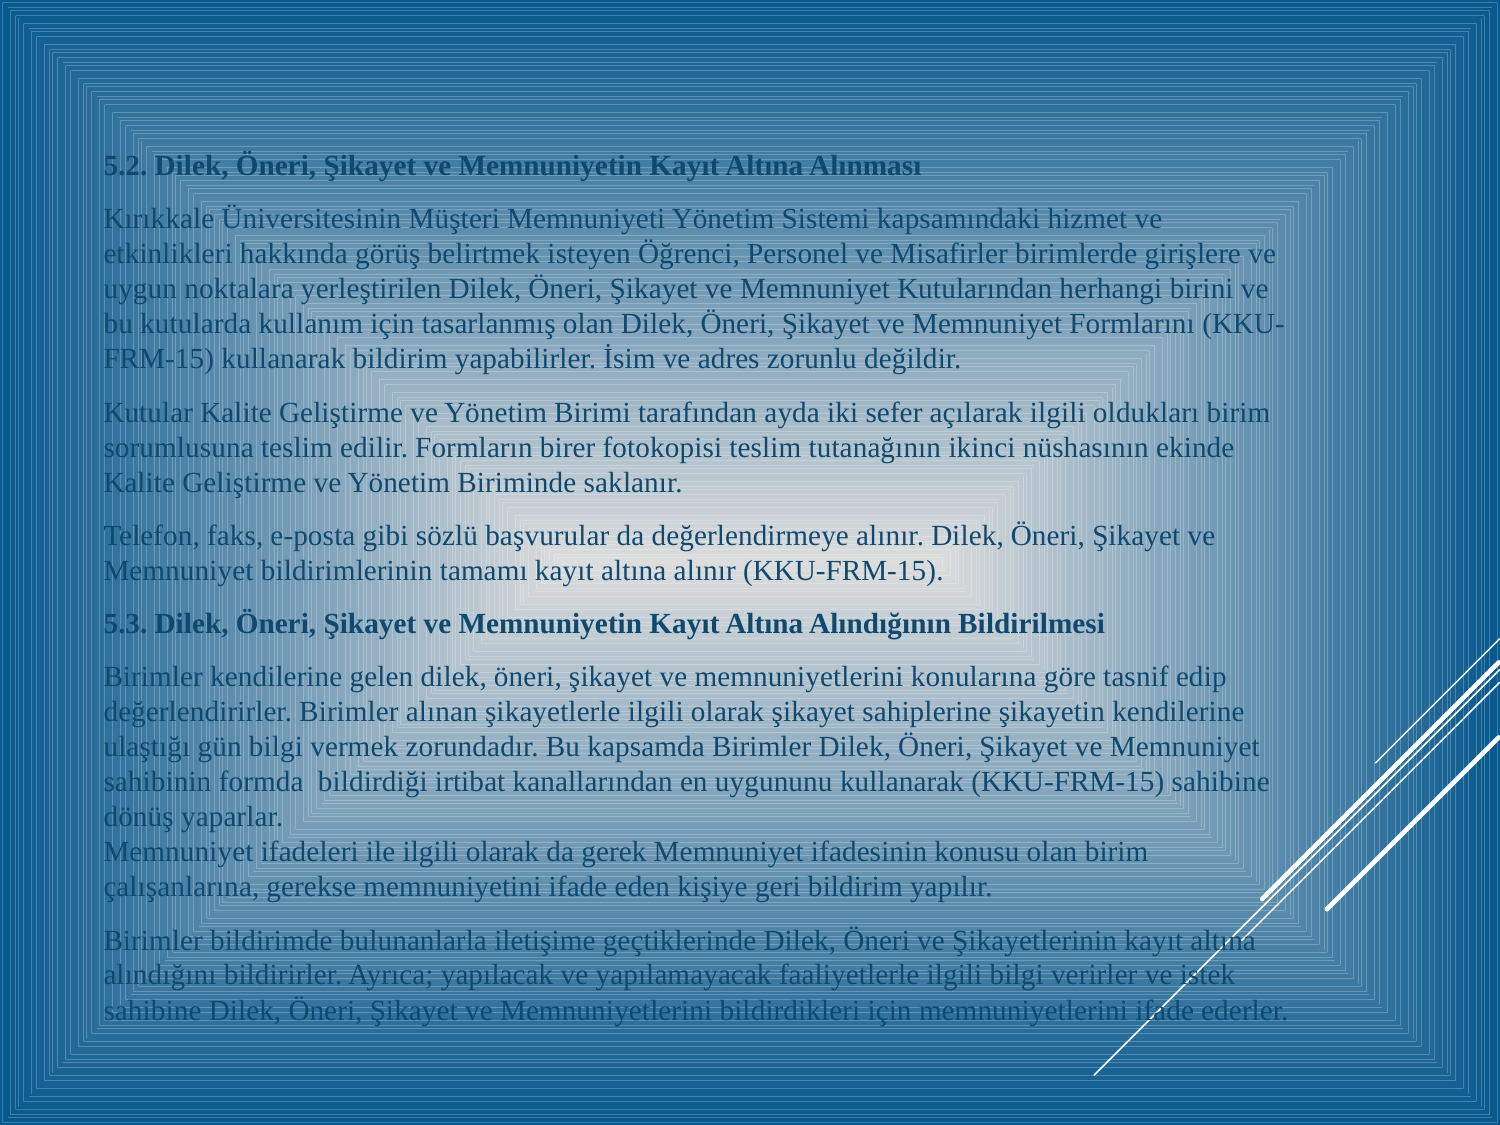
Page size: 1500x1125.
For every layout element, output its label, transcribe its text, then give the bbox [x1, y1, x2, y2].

list 5.2. Dilek, Öneri, Şikayet ve Memnuniyetin Kayıt Altına Alınması Kırıkkale Üniversitesinin Müşteri Memnuniyeti Yönetim Sistemi kapsamındaki hizmet ve etkinlikleri hakkında görüş belirtmek isteyen Öğrenci, Personel ve Misafirler birimlerde girişlere ve uygun noktalara yerleştirilen Dilek, Öneri, Şikayet ve Memnuniyet Kutularından herhangi birini ve bu kutularda kullanım için tasarlanmış olan Dilek, Öneri, Şikayet ve Memnuniyet Formlarını (KKU-FRM-15) kullanarak bildirim yapabilirler. İsim ve adres zorunlu değildir. Kutular Kalite Geliştirme ve Yönetim Birimi tarafından ayda iki sefer açılarak ilgili oldukları birim sorumlusuna teslim edilir. Formların birer fotokopisi teslim tutanağının ikinci nüshasının ekinde Kalite Geliştirme ve Yönetim Biriminde saklanır. Telefon, faks, e-posta gibi sözlü başvurular da değerlendirmeye alınır. Dilek, Öneri, Şikayet ve Memnuniyet bildirimlerinin tamamı kayıt altına alınır (KKU-FRM-15). 5.3. Dilek, Öneri, Şikayet ve Memnuniyetin Kayıt Altına Alındığının Bildirilmesi Birimler kendilerine gelen dilek, öneri, şikayet ve memnuniyetlerini konularına göre tasnif edip değerlendirirler. Birimler alınan şikayetlerle ilgili olarak şikayet sahiplerine şikayetin kendilerine ulaştığı gün bilgi vermek zorundadır. Bu kapsamda Birimler Dilek, Öneri, Şikayet ve Memnuniyet sahibinin formda bildirdiği irtibat kanallarından en uygununu kullanarak (KKU-FRM-15) sahibine dönüş yaparlar. Memnuniyet ifadeleri ile ilgili olarak da gerek Memnuniyet ifadesinin konusu olan birim çalışanlarına, gerekse memnuniyetini ifade eden kişiye geri bildirim yapılır. Birimler bildirimde bulunanlarla iletişime geçtiklerinde Dilek, Öneri ve Şikayetlerinin kayıt altına alındığını bildirirler. Ayrıca; yapılacak ve yapılamayacak faaliyetlerle ilgili bilgi verirler ve istek sahibine Dilek, Öneri, Şikayet ve Memnuniyetlerini bildirdikleri için memnuniyetlerini ifade ederler. [88, 290, 1306, 882]
